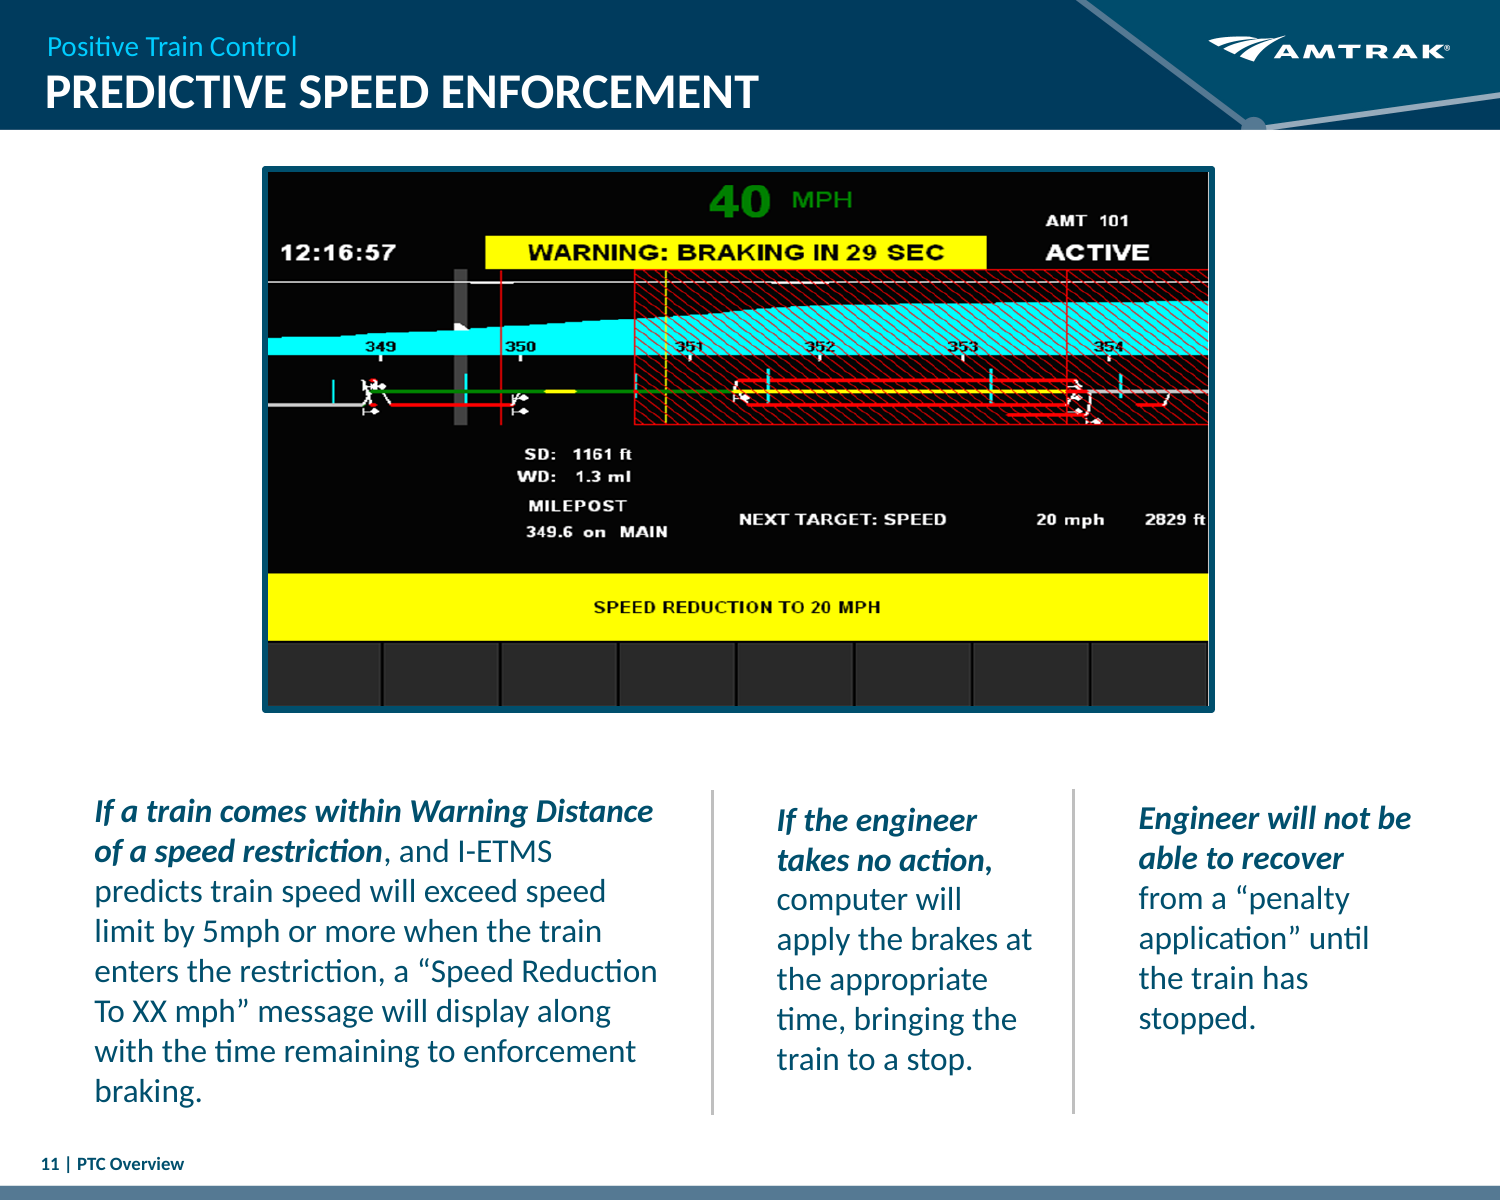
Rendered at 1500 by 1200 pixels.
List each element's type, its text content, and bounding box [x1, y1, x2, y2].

text_box If the engineer takes no action, computer will apply the brakes at the appropriate time, bringing the train to a stop. [761, 790, 1052, 1085]
picture [1304, 45, 1334, 58]
picture [0, 0, 1500, 1200]
picture [1394, 45, 1416, 58]
picture [1367, 45, 1387, 58]
title Positive Train Control [32, 12, 1027, 51]
list PREDICTIVE SPEED ENFORCEMENT [30, 51, 1132, 165]
text_box Engineer will not be able to recover from a “penalty application” until the train has stopped. [1123, 788, 1431, 1044]
picture [1275, 45, 1298, 58]
text_box If a train comes within Warning Distance of a speed restriction, and I-ETMS predicts train speed will exceed speed limit by 5mph or more when the train enters the restriction, a “Speed Reduction To XX mph” message will display along with the time remaining to enforcement braking. [79, 782, 680, 1117]
picture [1339, 45, 1360, 58]
picture [1423, 45, 1442, 58]
picture [1211, 37, 1276, 61]
